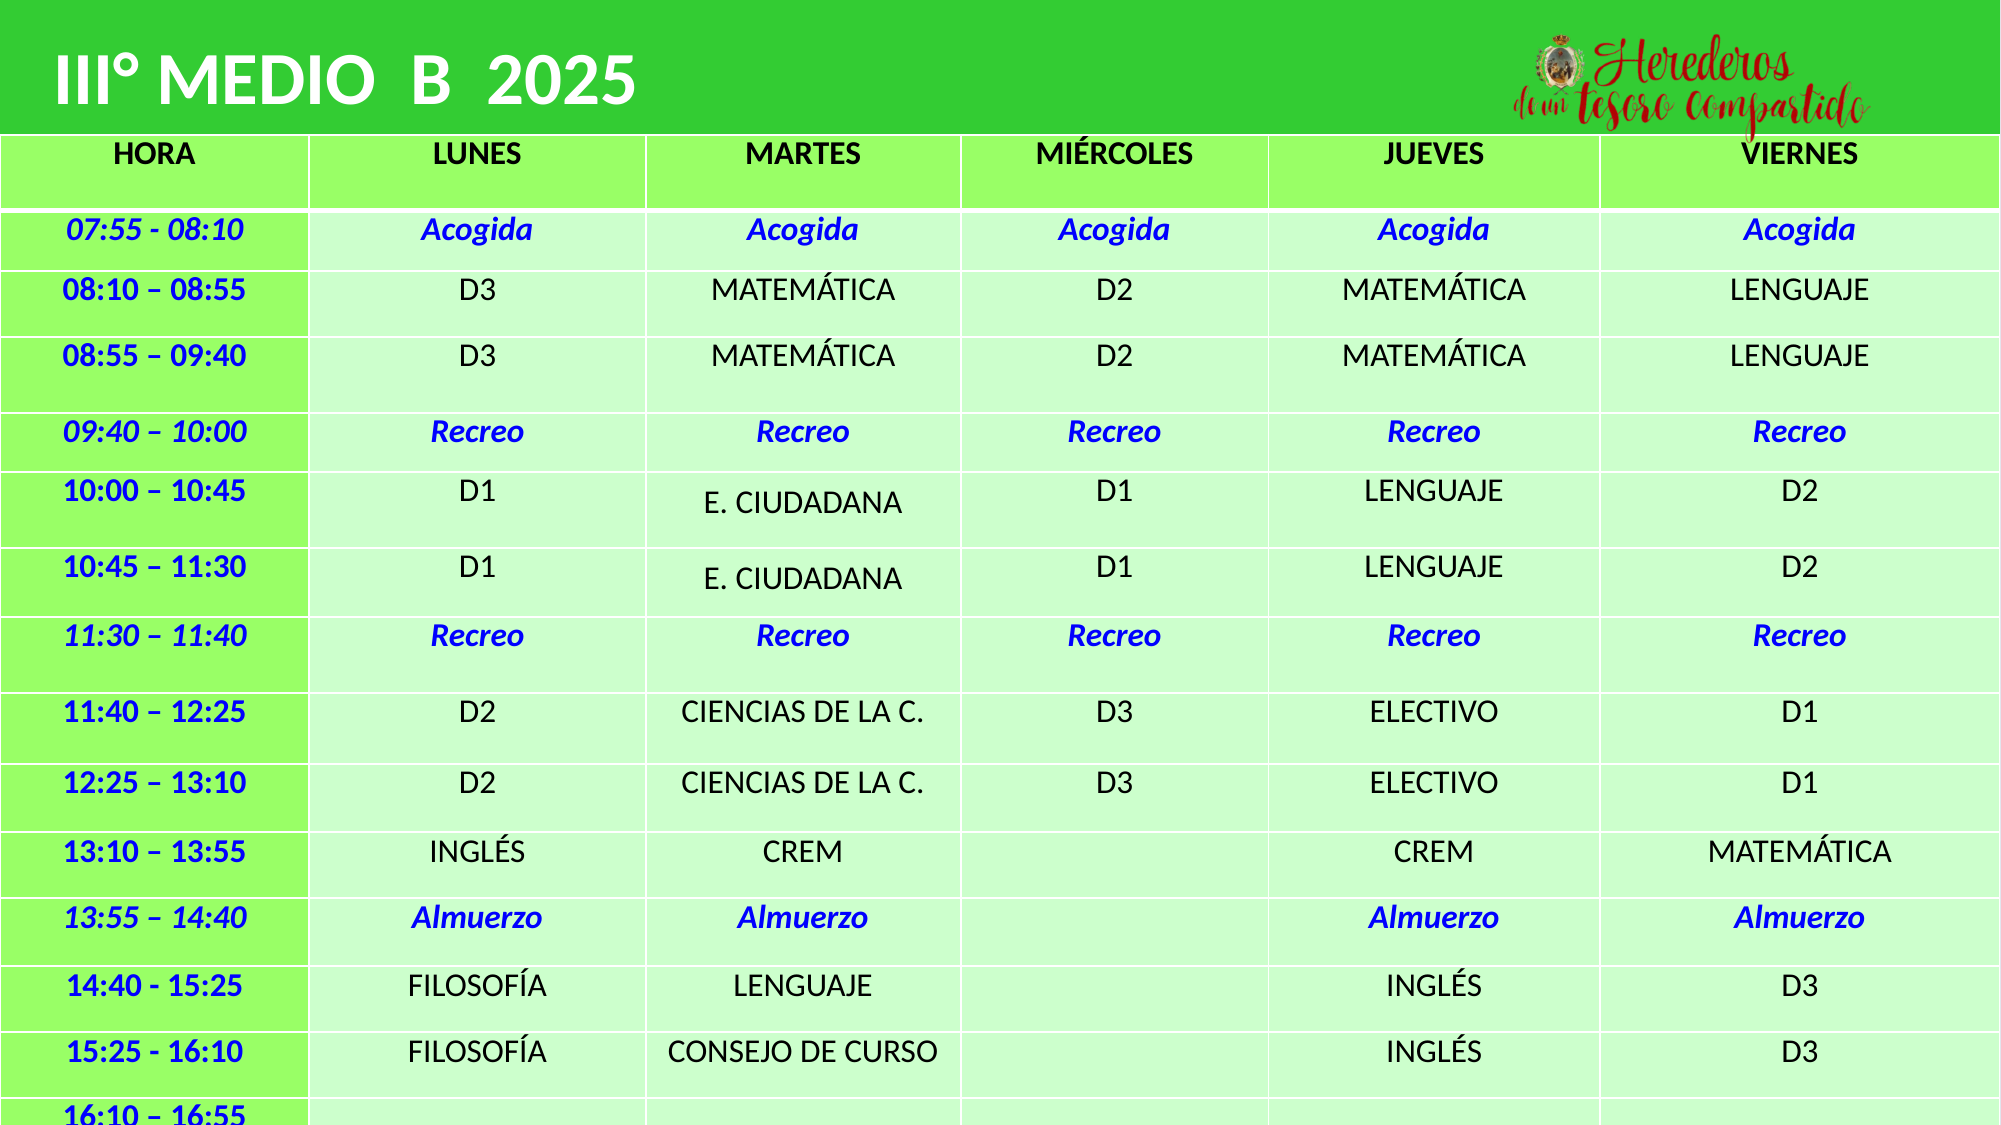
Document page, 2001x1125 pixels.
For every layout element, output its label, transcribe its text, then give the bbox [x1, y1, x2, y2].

table_header LUNES [310, 136, 645, 208]
table_cell FILOSOFÍA [310, 1033, 645, 1097]
table_cell ELECTIVO [1269, 694, 1599, 763]
table_cell MATEMÁTICA [1269, 338, 1599, 412]
table_cell Recreo [310, 414, 645, 471]
table_cell D2 [962, 338, 1268, 412]
table_cell CREM [647, 833, 960, 897]
table_cell D3 [962, 765, 1268, 831]
table_header MIÉRCOLES [962, 136, 1268, 208]
table_cell Recreo [962, 414, 1268, 471]
table_cell Almuerzo [1601, 899, 1999, 965]
table_cell LENGUAJE [1269, 473, 1599, 547]
table_cell [310, 1099, 645, 1125]
table_cell MATEMÁTICA [647, 338, 960, 412]
table_cell Acogida [647, 213, 960, 270]
table_cell 11:40 – 12:25 [1, 694, 308, 763]
table_cell Acogida [310, 213, 645, 270]
table_cell D1 [310, 473, 645, 547]
table_cell 14:40 - 15:25 [1, 967, 308, 1031]
table_cell 16:10 – 16:55 [1, 1099, 308, 1125]
table_cell D3 [1601, 967, 1999, 1031]
table_cell D2 [1601, 549, 1999, 616]
table_cell MATEMÁTICA [1601, 833, 1999, 897]
table_cell D2 [310, 694, 645, 763]
table_cell [962, 1099, 1268, 1125]
table_cell CREM [1269, 833, 1599, 897]
table_cell D3 [310, 338, 645, 412]
table_cell D1 [1601, 694, 1999, 763]
table_cell LENGUAJE [647, 967, 960, 1031]
table_cell D1 [962, 549, 1268, 616]
table_cell [647, 1099, 960, 1125]
table_cell [1269, 1099, 1599, 1125]
table_cell 15:25 - 16:10 [1, 1033, 308, 1097]
table_cell LENGUAJE [1601, 272, 1999, 336]
title III° medio b 2025 [0, 0, 2000, 134]
table_cell Acogida [1269, 213, 1599, 270]
table_cell 07:55 - 08:10 [1, 213, 308, 270]
table_cell CONSEJO DE CURSO [647, 1033, 960, 1097]
table_cell 12:25 – 13:10 [1, 765, 308, 831]
table_cell [1601, 1099, 1999, 1125]
table_cell Acogida [1601, 213, 1999, 270]
table_cell Recreo [647, 414, 960, 471]
table_cell D1 [1601, 765, 1999, 831]
table_cell [962, 899, 1268, 965]
table_cell 11:30 – 11:40 [1, 618, 308, 692]
table_cell Recreo [1601, 414, 1999, 471]
table_cell D2 [310, 765, 645, 831]
table_cell 08:55 – 09:40 [1, 338, 308, 412]
table_cell Almuerzo [1269, 899, 1599, 965]
table_header VIERNES [1601, 136, 1999, 208]
table_cell FILOSOFÍA [310, 967, 645, 1031]
table_cell Recreo [647, 618, 960, 692]
table_cell Recreo [310, 618, 645, 692]
table_cell Recreo [1601, 618, 1999, 692]
table_cell D1 [962, 473, 1268, 547]
table_cell D1 [310, 549, 645, 616]
table_cell INGLÉS [310, 833, 645, 897]
table_cell [962, 1033, 1268, 1097]
table_cell CIENCIAS DE LA C. [647, 694, 960, 763]
table_cell [962, 833, 1268, 897]
table_cell D3 [310, 272, 645, 336]
table_cell E. CIUDADANA [647, 549, 960, 616]
picture [1505, 22, 1889, 161]
table_cell 13:10 – 13:55 [1, 833, 308, 897]
table_cell Almuerzo [647, 899, 960, 965]
table_cell D3 [962, 694, 1268, 763]
table_cell CIENCIAS DE LA C. [647, 765, 960, 831]
table_cell [962, 967, 1268, 1031]
table_cell INGLÉS [1269, 1033, 1599, 1097]
table_cell 13:55 – 14:40 [1, 899, 308, 965]
table_cell LENGUAJE [1601, 338, 1999, 412]
table_cell 10:00 – 10:45 [1, 473, 308, 547]
table_cell ELECTIVO [1269, 765, 1599, 831]
table_cell LENGUAJE [1269, 549, 1599, 616]
table_cell 10:45 – 11:30 [1, 549, 308, 616]
table_cell 08:10 – 08:55 [1, 272, 308, 336]
table_header JUEVES [1269, 136, 1599, 208]
table_cell INGLÉS [1269, 967, 1599, 1031]
table_header HORA [1, 136, 308, 208]
table_cell D2 [1601, 473, 1999, 547]
table_cell MATEMÁTICA [647, 272, 960, 336]
table_cell D3 [1601, 1033, 1999, 1097]
table_cell Recreo [1269, 414, 1599, 471]
table_cell E. CIUDADANA [647, 473, 960, 547]
table_cell D2 [962, 272, 1268, 336]
table_cell Recreo [962, 618, 1268, 692]
table_cell MATEMÁTICA [1269, 272, 1599, 336]
table_cell Recreo [1269, 618, 1599, 692]
table_cell Almuerzo [310, 899, 645, 965]
table_cell 09:40 – 10:00 [1, 414, 308, 471]
table_header MARTES [647, 136, 960, 208]
table_cell Acogida [962, 213, 1268, 270]
